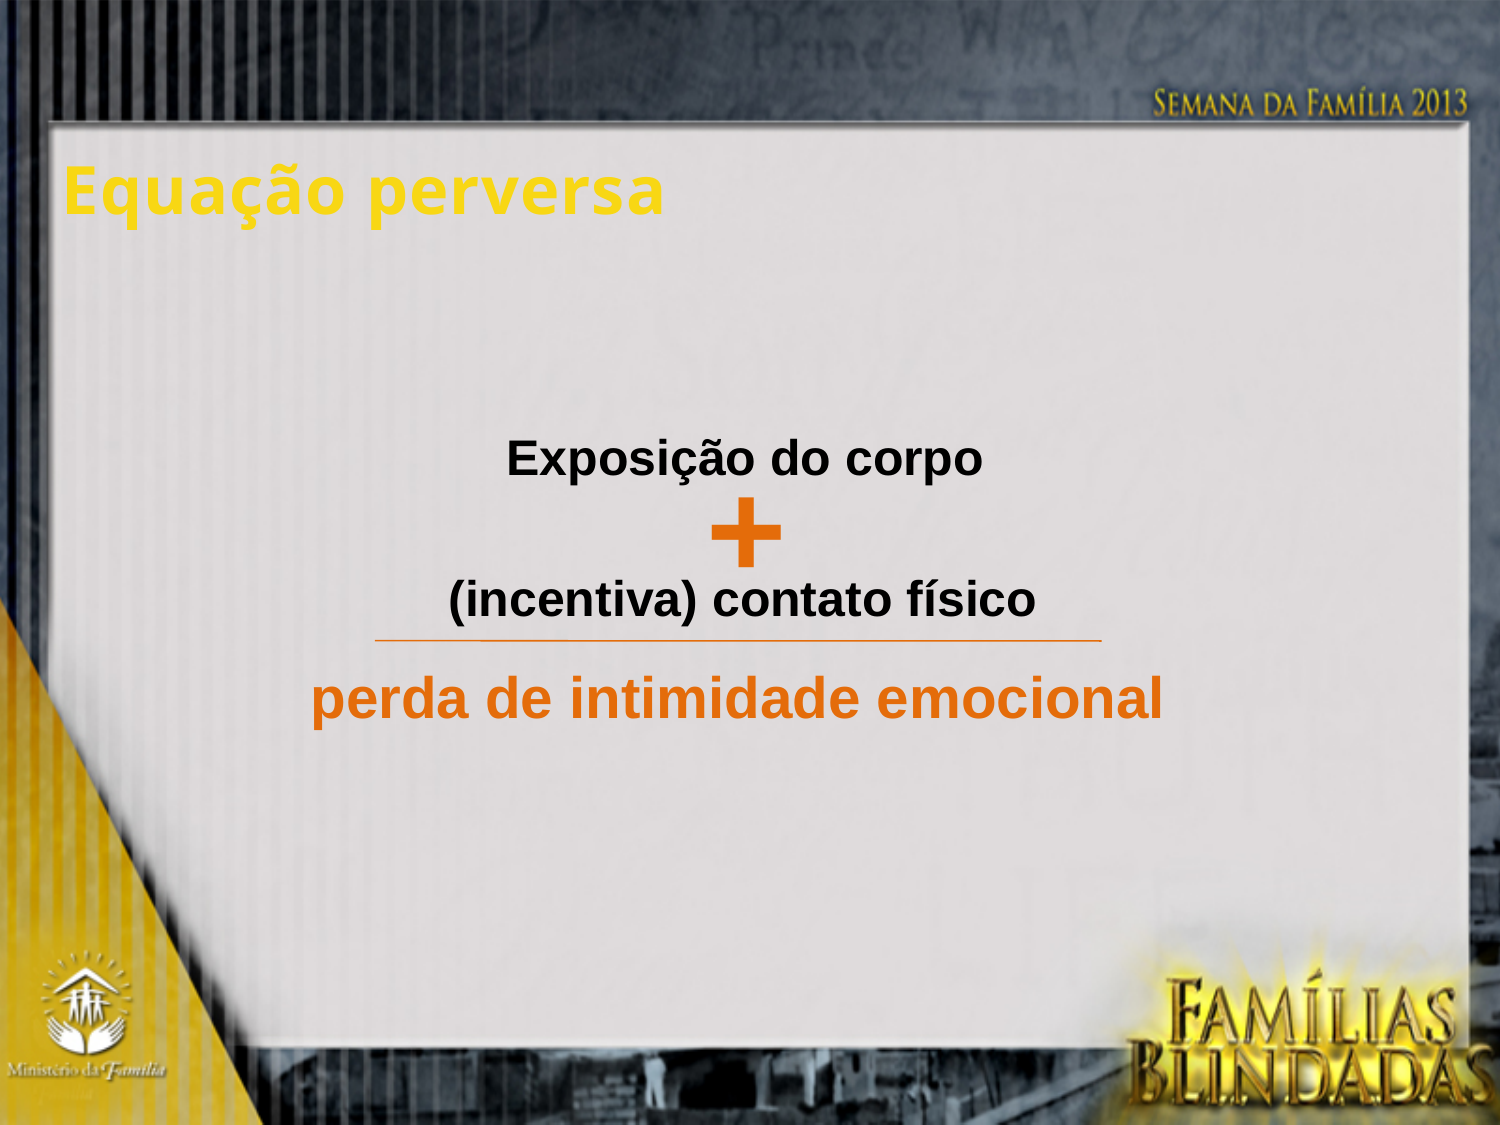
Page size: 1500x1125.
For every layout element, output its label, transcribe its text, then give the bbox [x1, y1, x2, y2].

text_box perda de intimidade emocional [222, 652, 1254, 738]
text_box Equação perversa [46, 140, 1465, 236]
text_box Exposição do corpo [492, 417, 1020, 493]
picture [0, 0, 1500, 1125]
text_box + [691, 433, 774, 558]
text_box (incentiva) contato físico [433, 558, 1055, 634]
